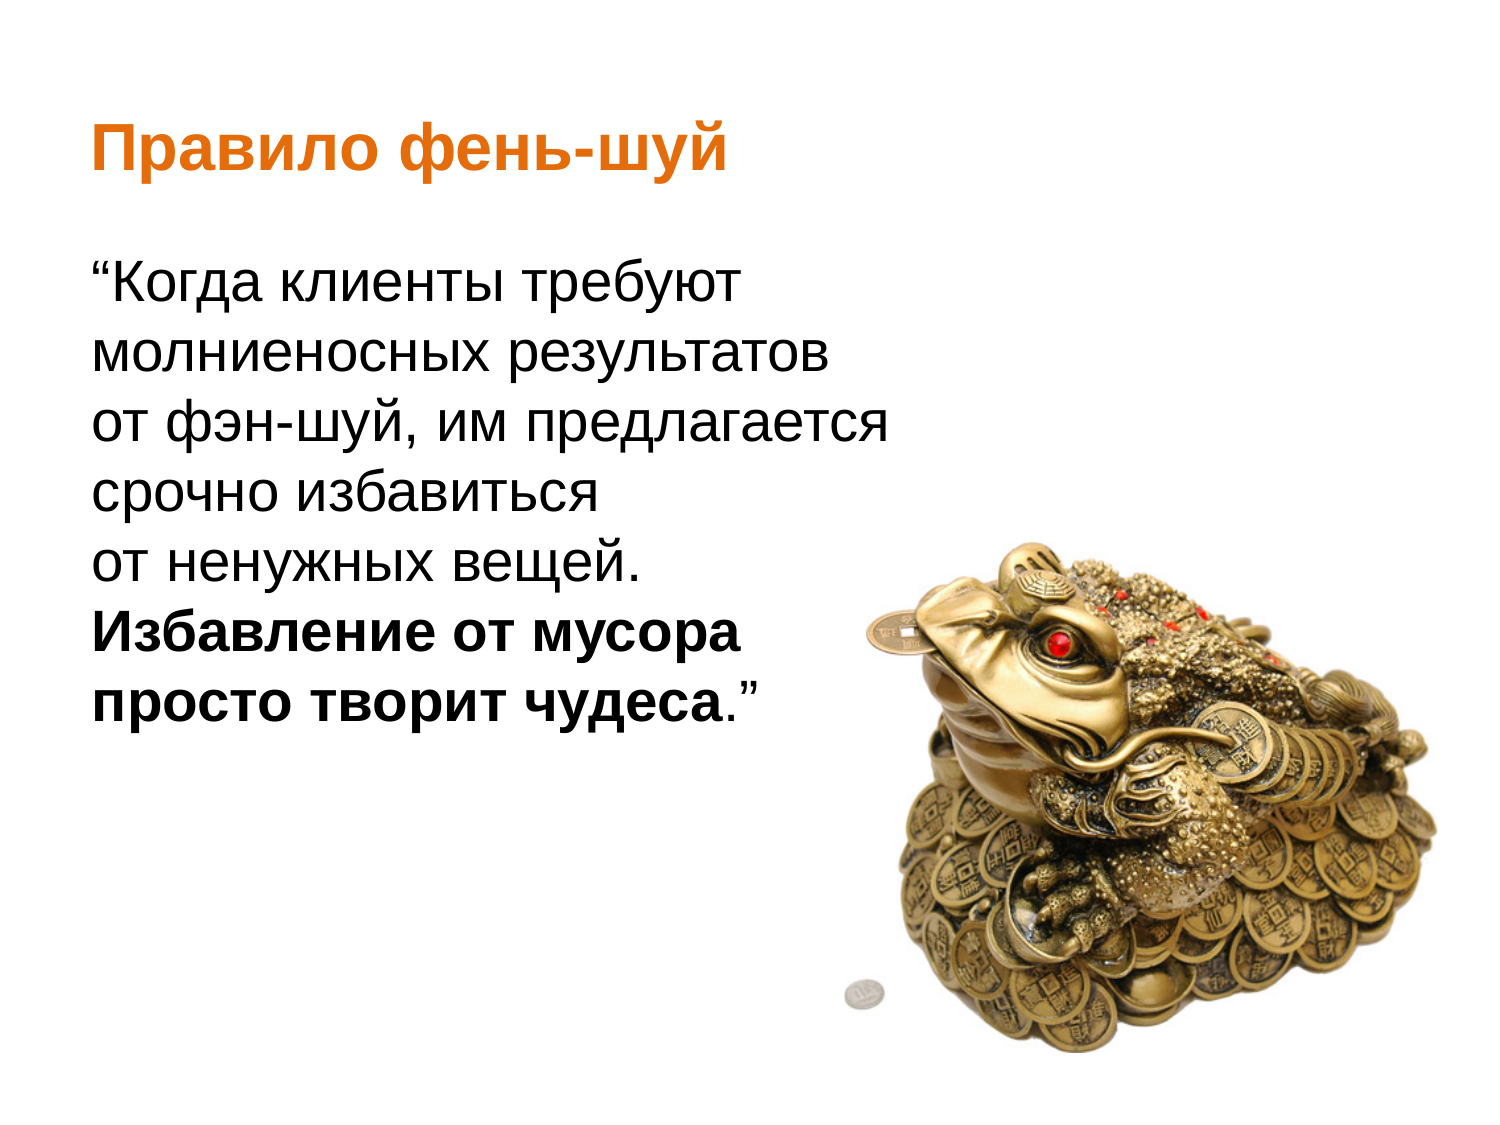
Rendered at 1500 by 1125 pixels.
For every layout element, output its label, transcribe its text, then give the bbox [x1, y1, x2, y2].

picture [844, 541, 1438, 1053]
text_box “Когда клиенты требуют молниеносных результатов от фэн-шуй, им предлагается срочно избавиться от ненужных вещей. Избавление от мусора просто творит чудеса.” [91, 243, 1104, 895]
title Правило фень-шуй [75, 96, 1425, 285]
